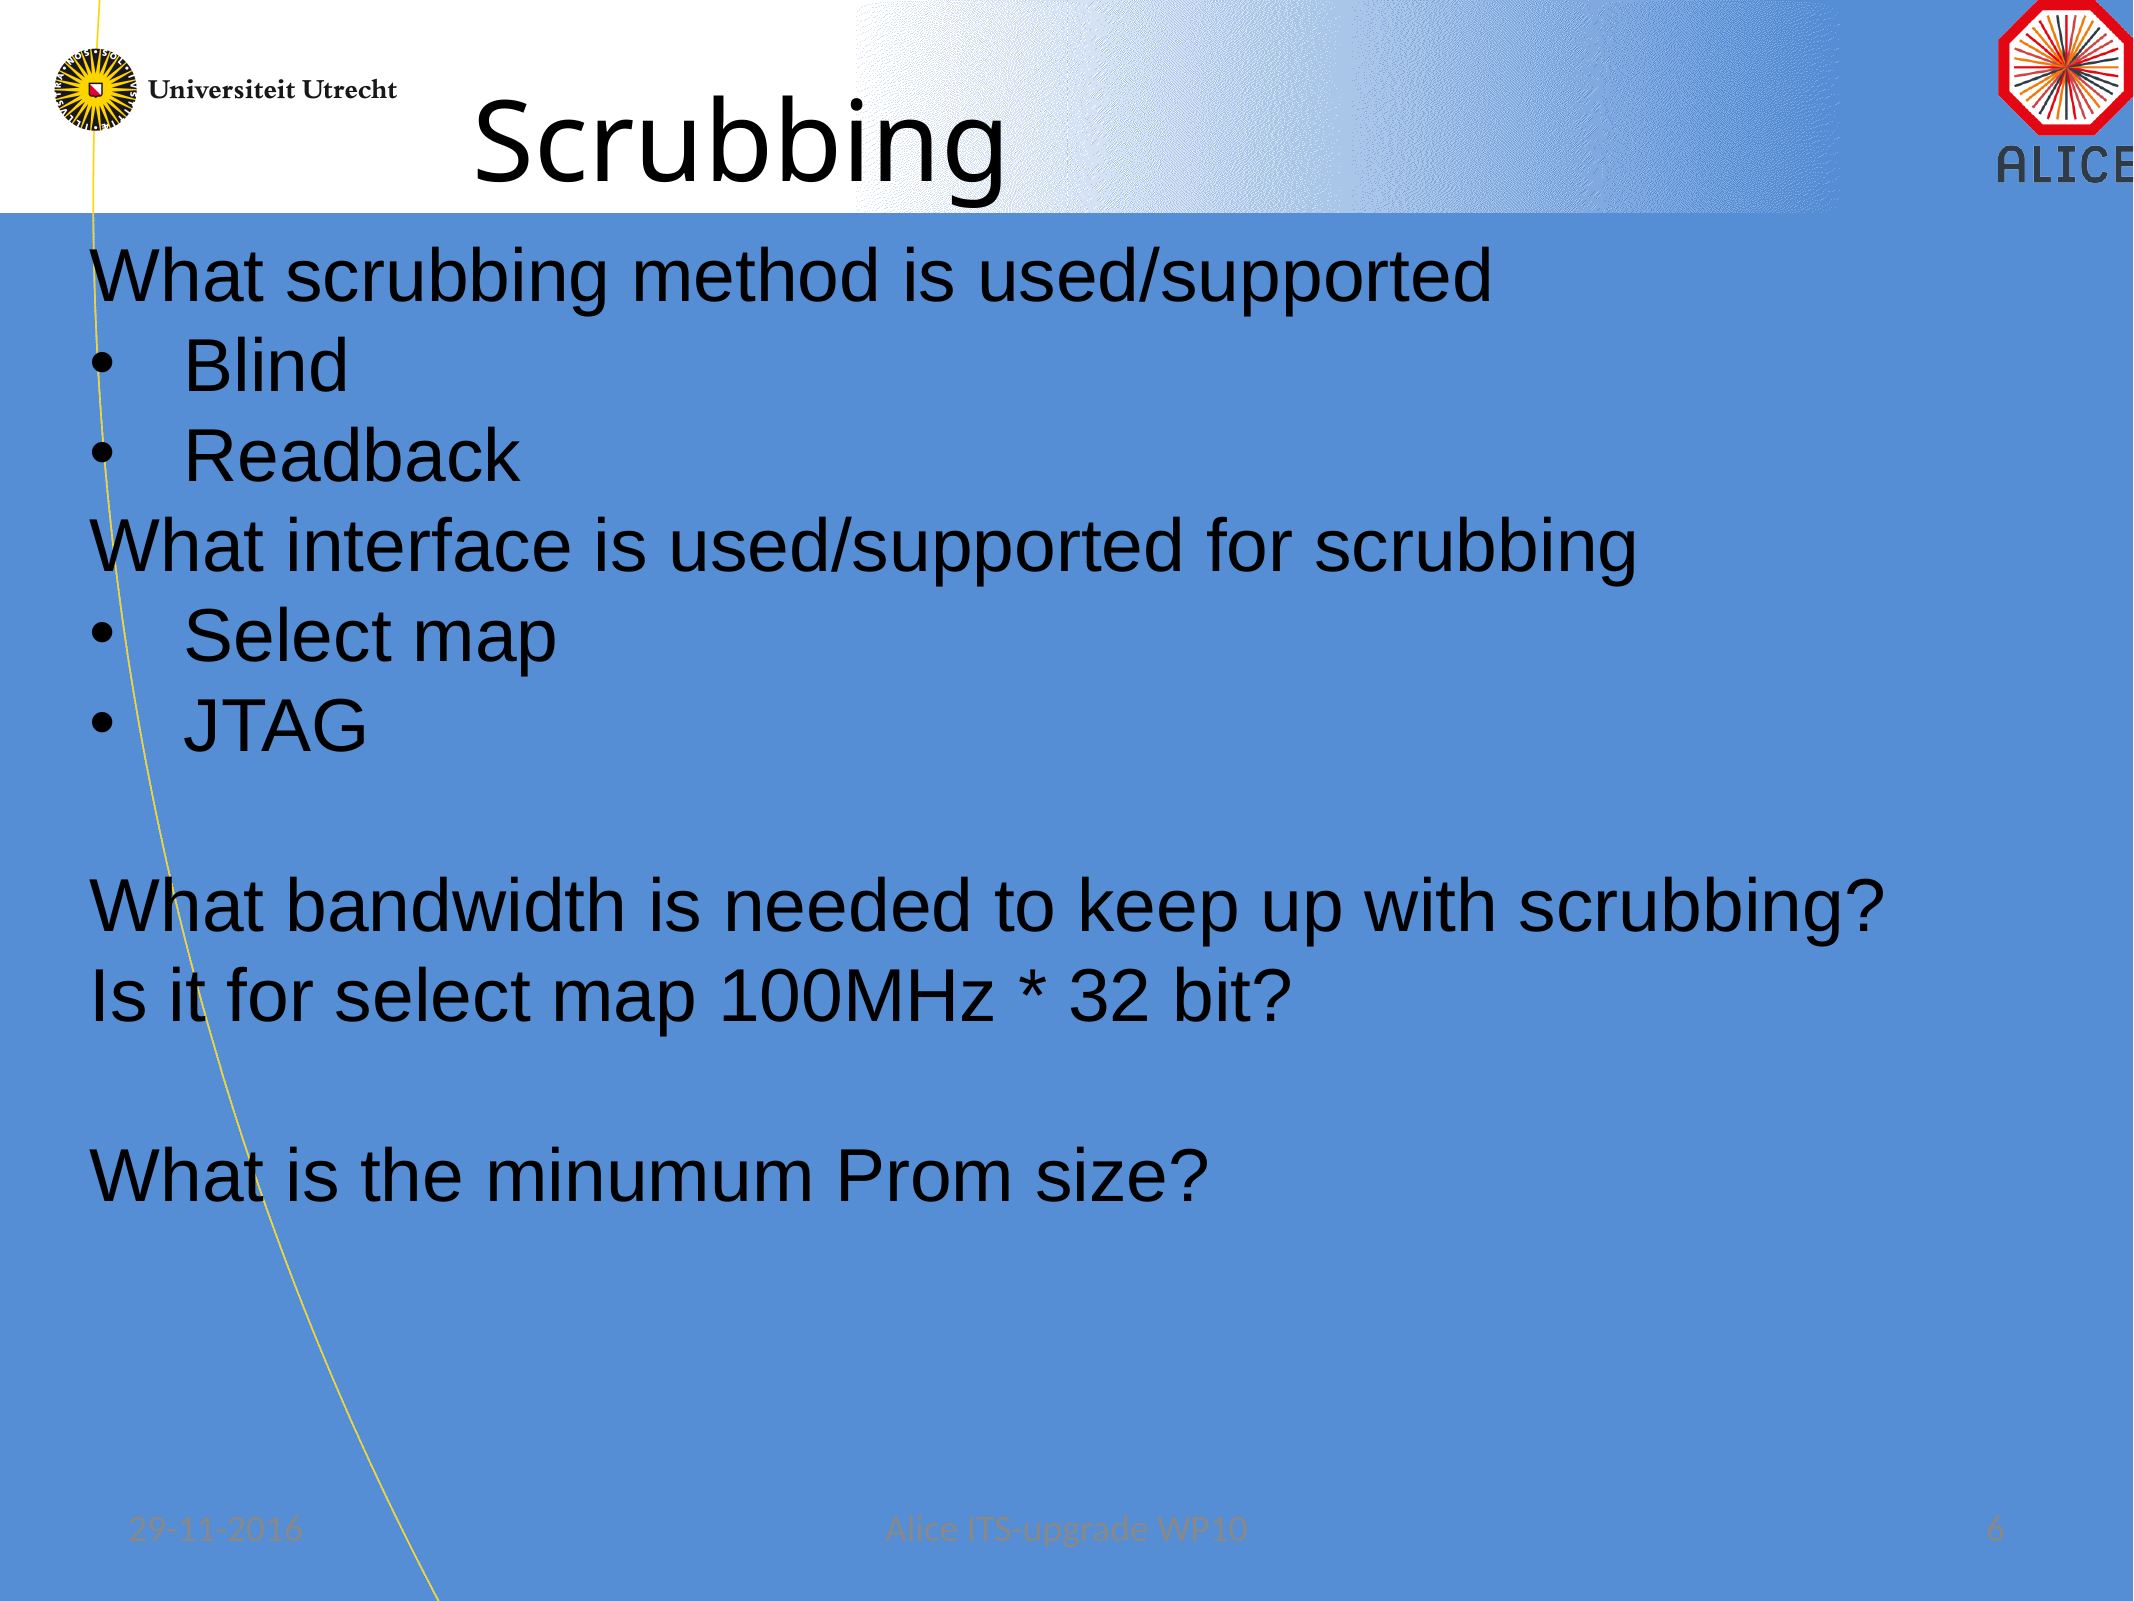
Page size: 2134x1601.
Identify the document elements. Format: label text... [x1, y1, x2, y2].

title Scrubbing [451, 57, 2108, 141]
slide_number 6 [1528, 1483, 2027, 1569]
text_box What scrubbing method is used/supported Blind Readback What interface is used/supported for scrubbing Select map JTAG What bandwidth is needed to keep up with scrubbing? Is it for select map 100MHz * 32 bit? What is the minumum Prom size? [74, 219, 2133, 1224]
footer Alice ITS-upgrade WP10 [728, 1483, 1405, 1569]
picture [0, 0, 2134, 1601]
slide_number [106, 1483, 605, 1569]
